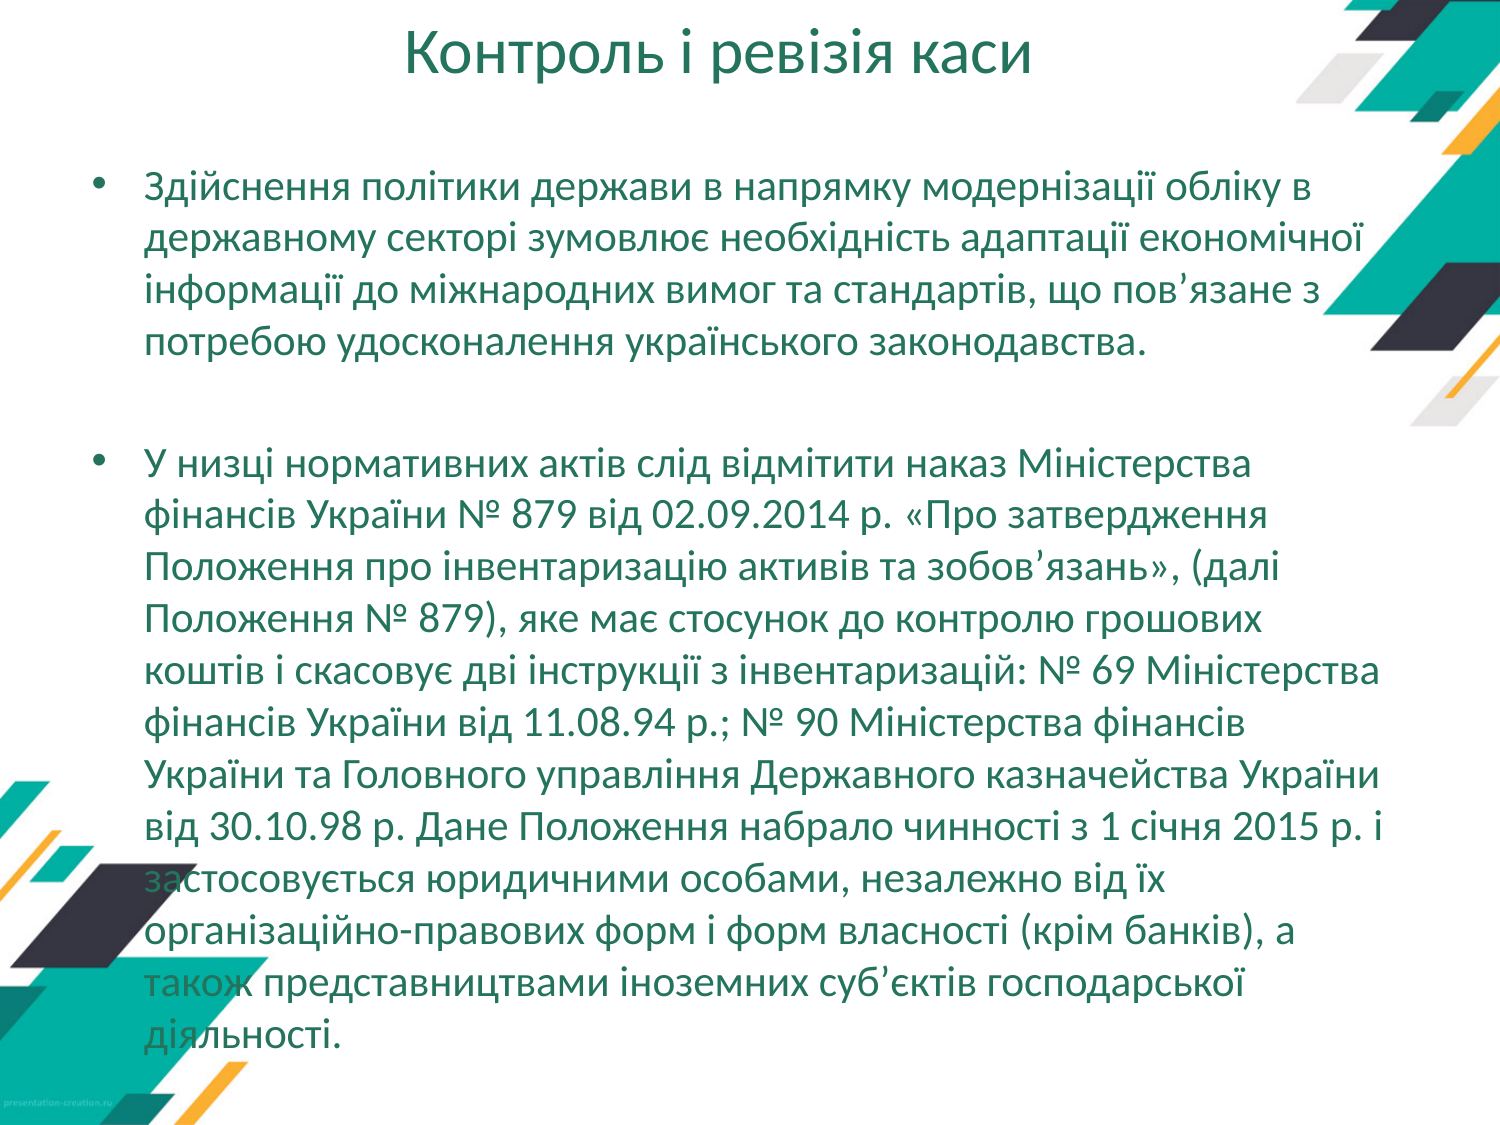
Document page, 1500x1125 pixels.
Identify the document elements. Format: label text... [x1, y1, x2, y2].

picture [0, 0, 1500, 1125]
title Контроль і ревізія каси [0, 0, 1453, 94]
list Здійснення політики держави в напрямку модернізації обліку в державному секторі зумовлює необхідність адаптації економічної інформації до міжнародних вимог та стандартів, що пов’язане з потребою удосконалення українського законодавства. У низці нормативних актів слід відмітити наказ Міністерства фінансів України № 879 від 02.09.2014 р. «Про затвердження Положення про інвентаризацію активів та зобов’язань», (далі Положення № 879), яке має стосунок до контролю грошових коштів і скасовує дві інструкції з інвентаризацій: № 69 Міністерства фінансів України від 11.08.94 р.; № 90 Міністерства фінансів України та Головного управління Державного казначейства України від 30.10.98 р. Дане Положення набрало чинності з 1 січня 2015 р. і застосовується юридичними особами, незалежно від їх організаційно-правових форм і форм власності (крім банків), а також представництвами іноземних суб’єктів господарської діяльності. [76, 149, 1400, 1094]
